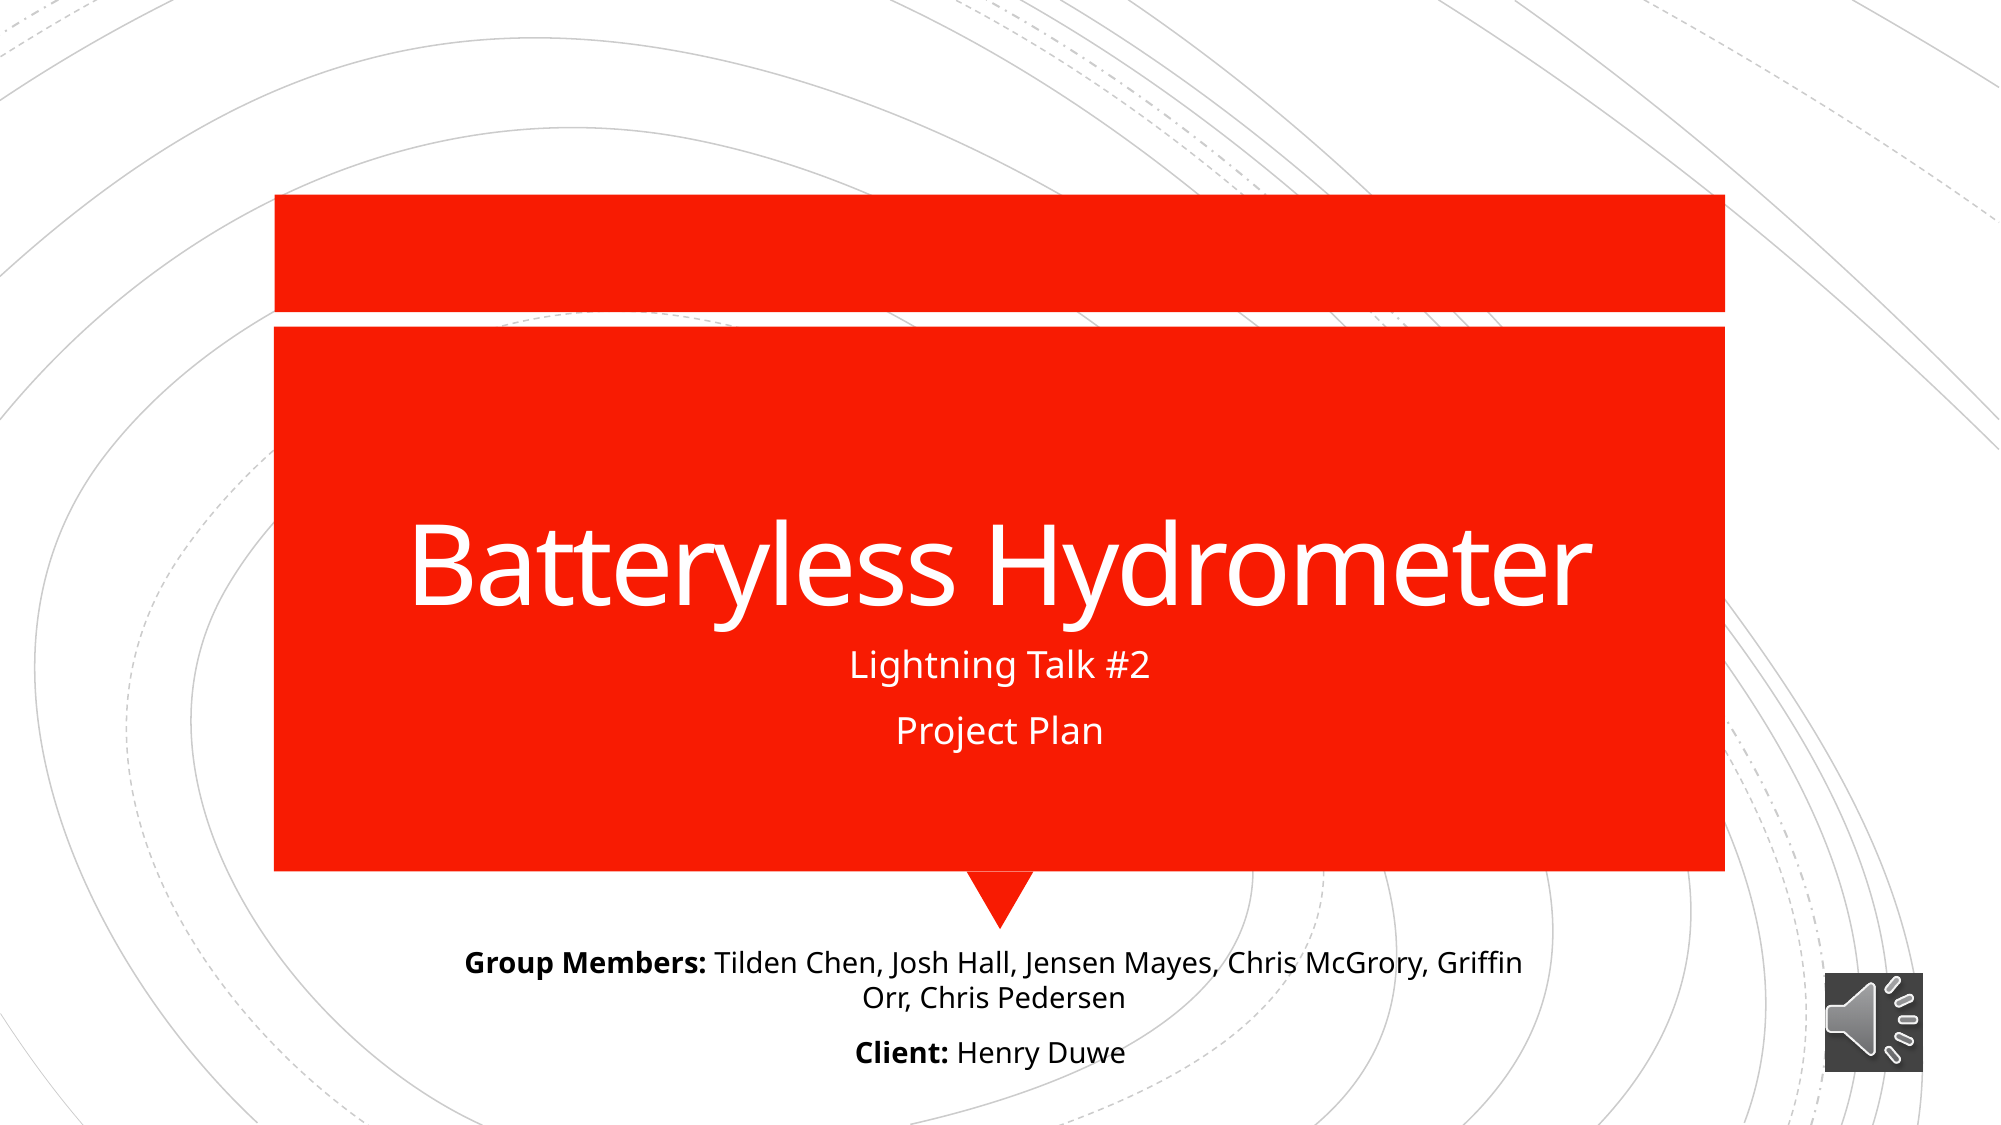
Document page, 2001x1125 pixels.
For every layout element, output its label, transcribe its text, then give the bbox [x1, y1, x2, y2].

title Batteryless Hydrometer [288, 340, 1713, 628]
subtitle Lightning Talk #2 Project Plan [288, 640, 1712, 858]
text_box Group Members: Tilden Chen, Josh Hall, Jensen Mayes, Chris McGrory, Griffin Orr, Chris Pedersen Client: Henry Duwe [436, 936, 1552, 1078]
picture [1824, 972, 1925, 1073]
